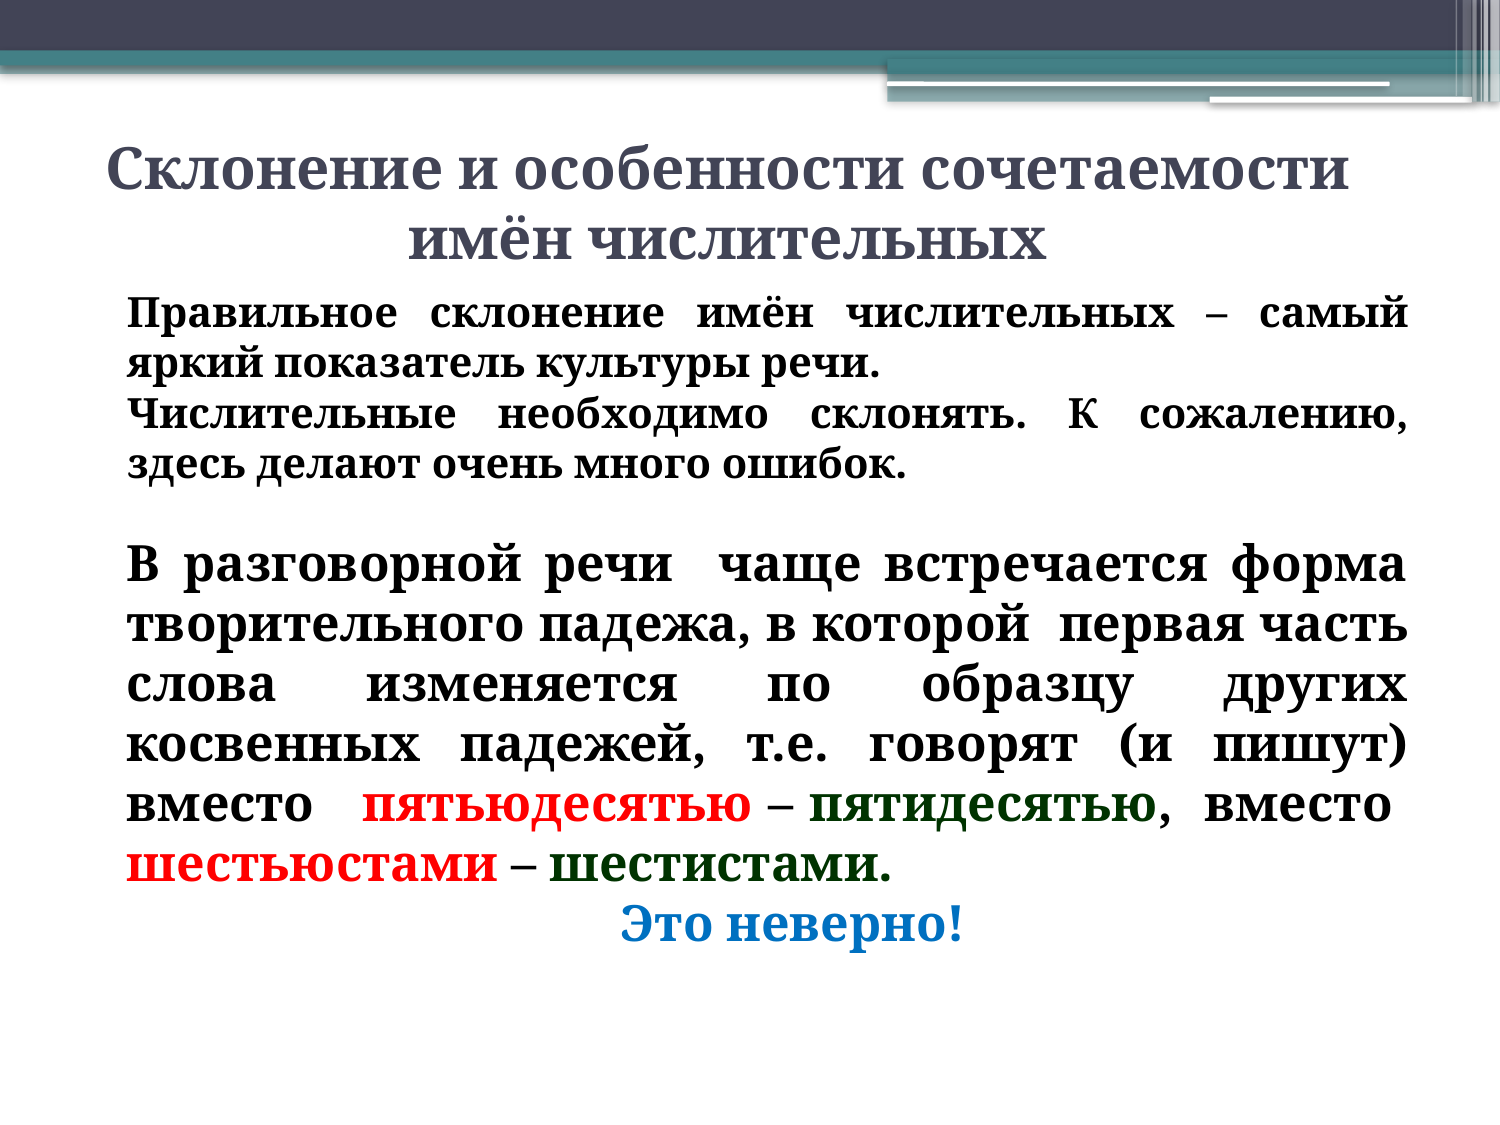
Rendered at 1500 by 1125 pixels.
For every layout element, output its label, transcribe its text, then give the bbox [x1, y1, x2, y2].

text_box Правильное склонение имён числительных – самый яркий показатель культуры речи. Числительные необходимо склонять. К сожалению, здесь делают очень много ошибок. В разговорной речи чаще встречается форма творительного падежа, в которой первая часть слова изменяется по образцу других косвенных падежей, т.е. говорят (и пишут) вместо пятьюдесятью – пятидесятью, вместо шестьюстами – шестистами. Это неверно! [112, 278, 1424, 959]
title Склонение и особенности сочетаемости имён числительных [53, 113, 1404, 290]
